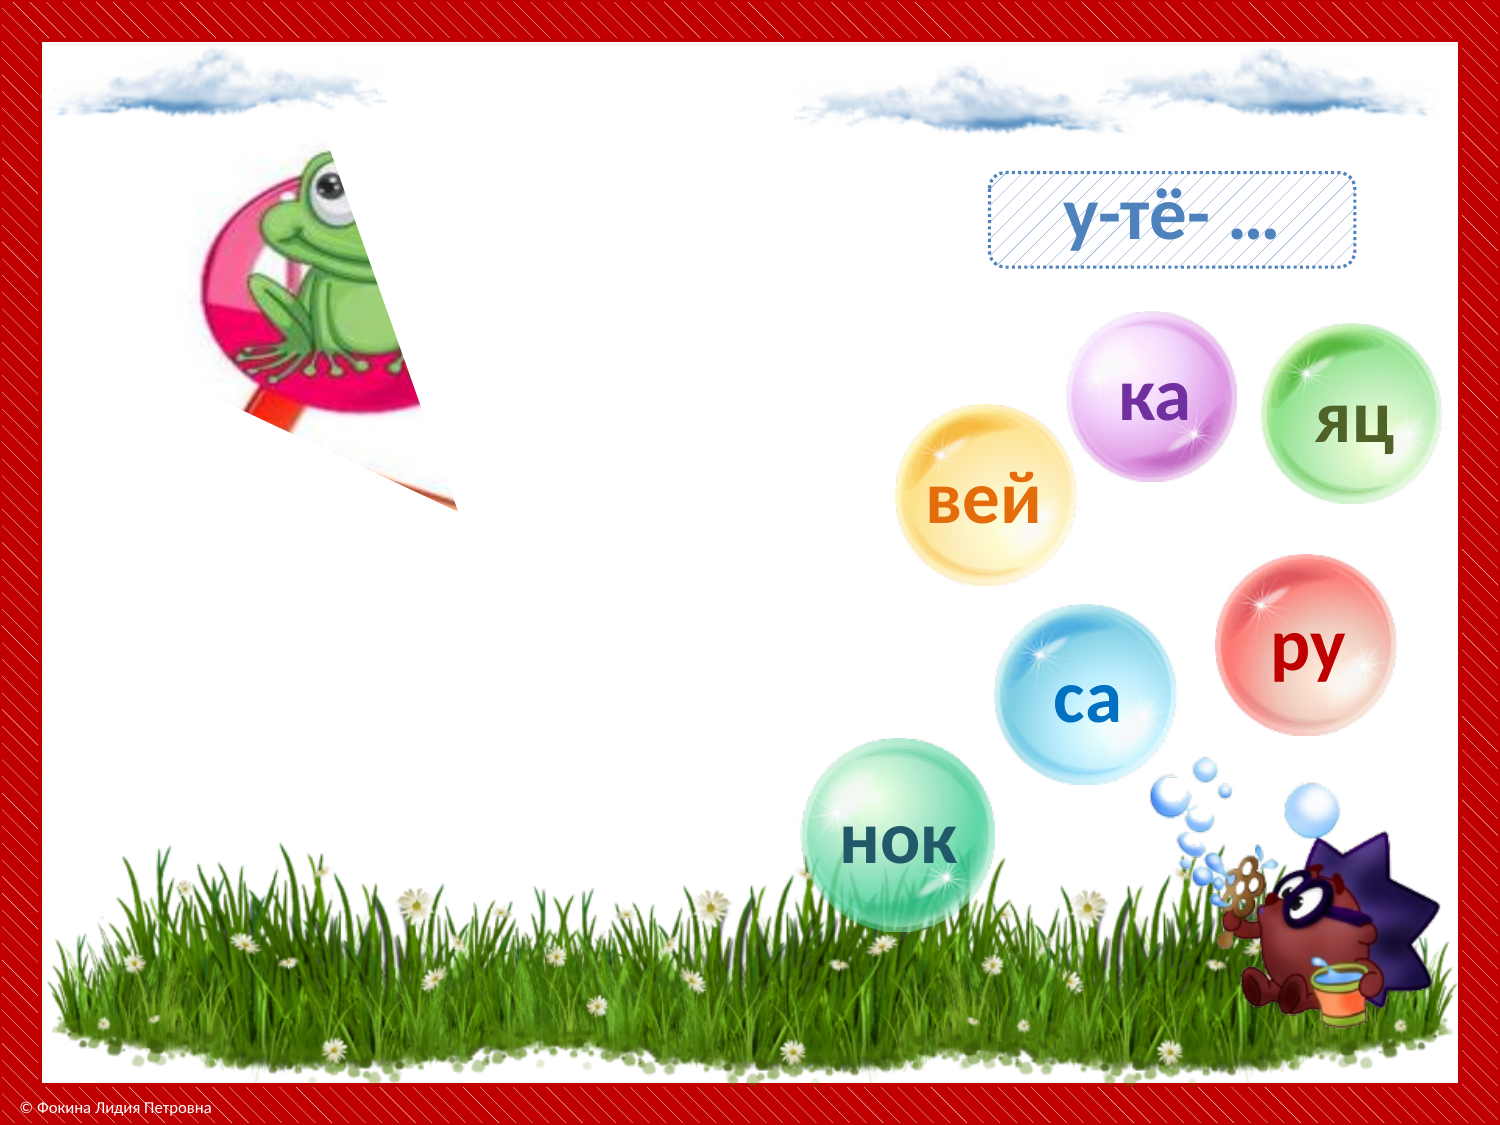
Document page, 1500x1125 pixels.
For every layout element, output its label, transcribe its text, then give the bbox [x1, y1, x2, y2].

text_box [792, 737, 995, 932]
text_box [994, 603, 1184, 786]
text_box [48, 144, 466, 520]
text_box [32, 42, 1452, 137]
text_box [1059, 311, 1238, 483]
text_box у-тё- … [987, 170, 1357, 270]
picture [1146, 734, 1445, 1033]
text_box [29, 821, 1477, 1107]
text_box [894, 403, 1084, 586]
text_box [1260, 323, 1449, 504]
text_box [1214, 554, 1405, 732]
